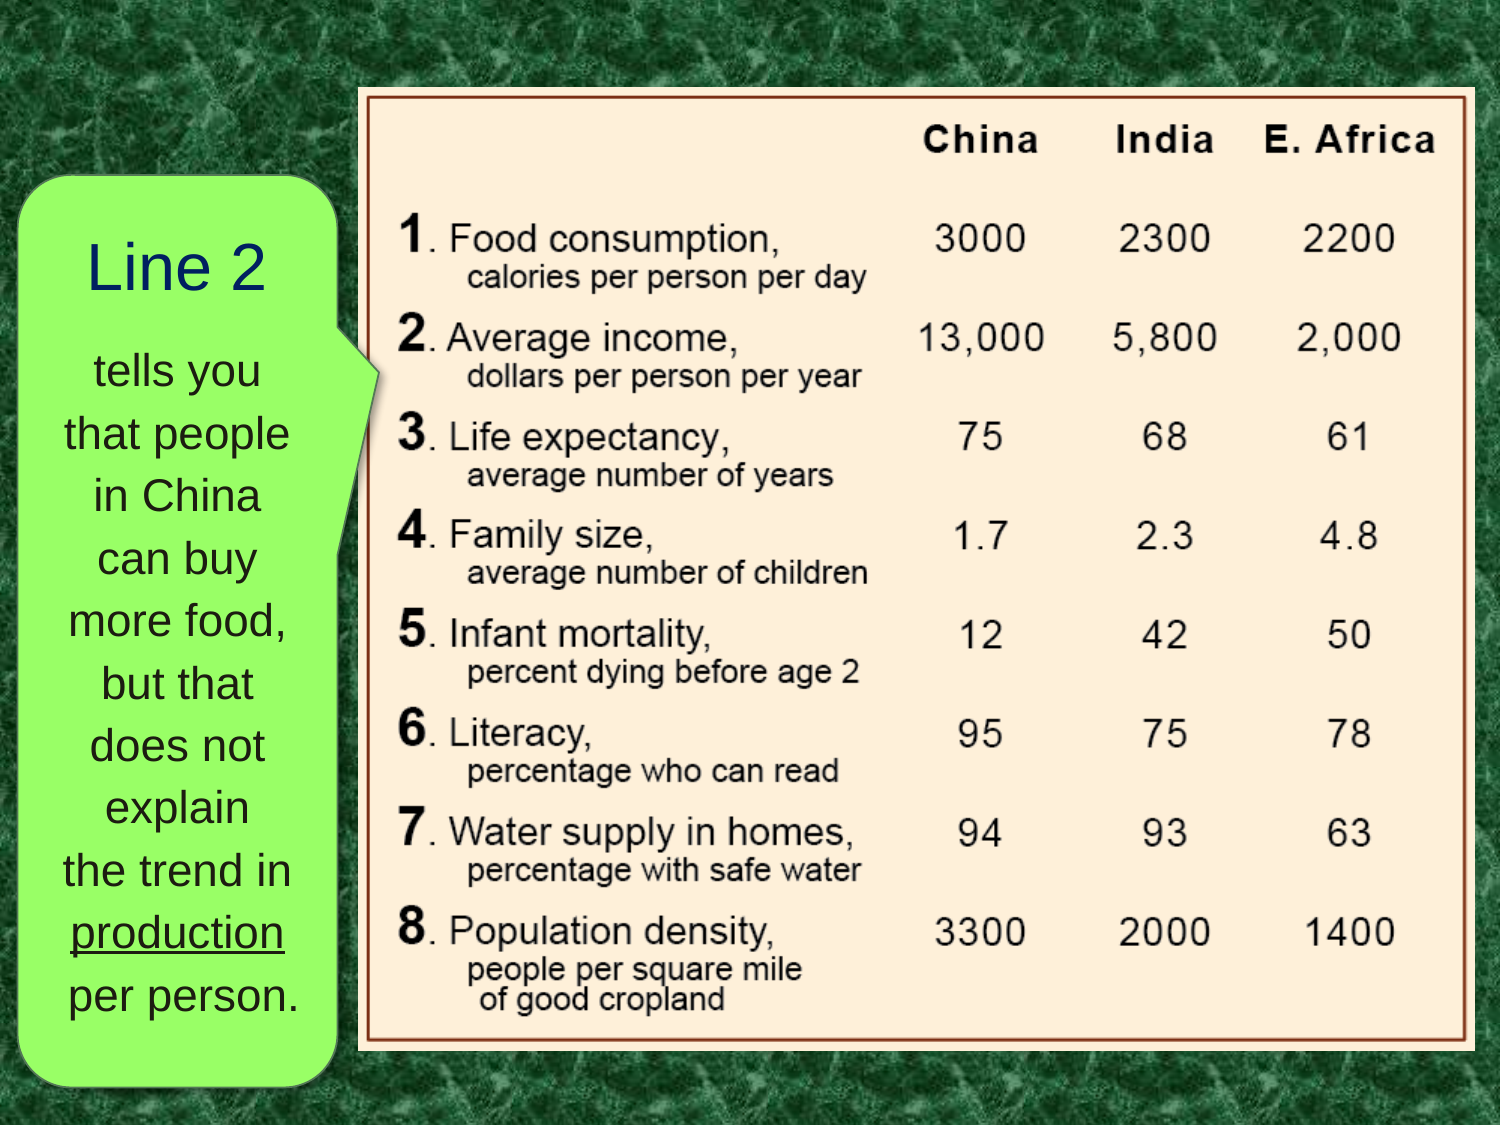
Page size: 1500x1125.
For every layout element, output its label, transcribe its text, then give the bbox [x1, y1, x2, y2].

picture [0, 0, 1500, 1125]
text_box Line 2 tells you that people in China can buy more food, but that does not explain the trend in production per person. [16, 173, 352, 1089]
